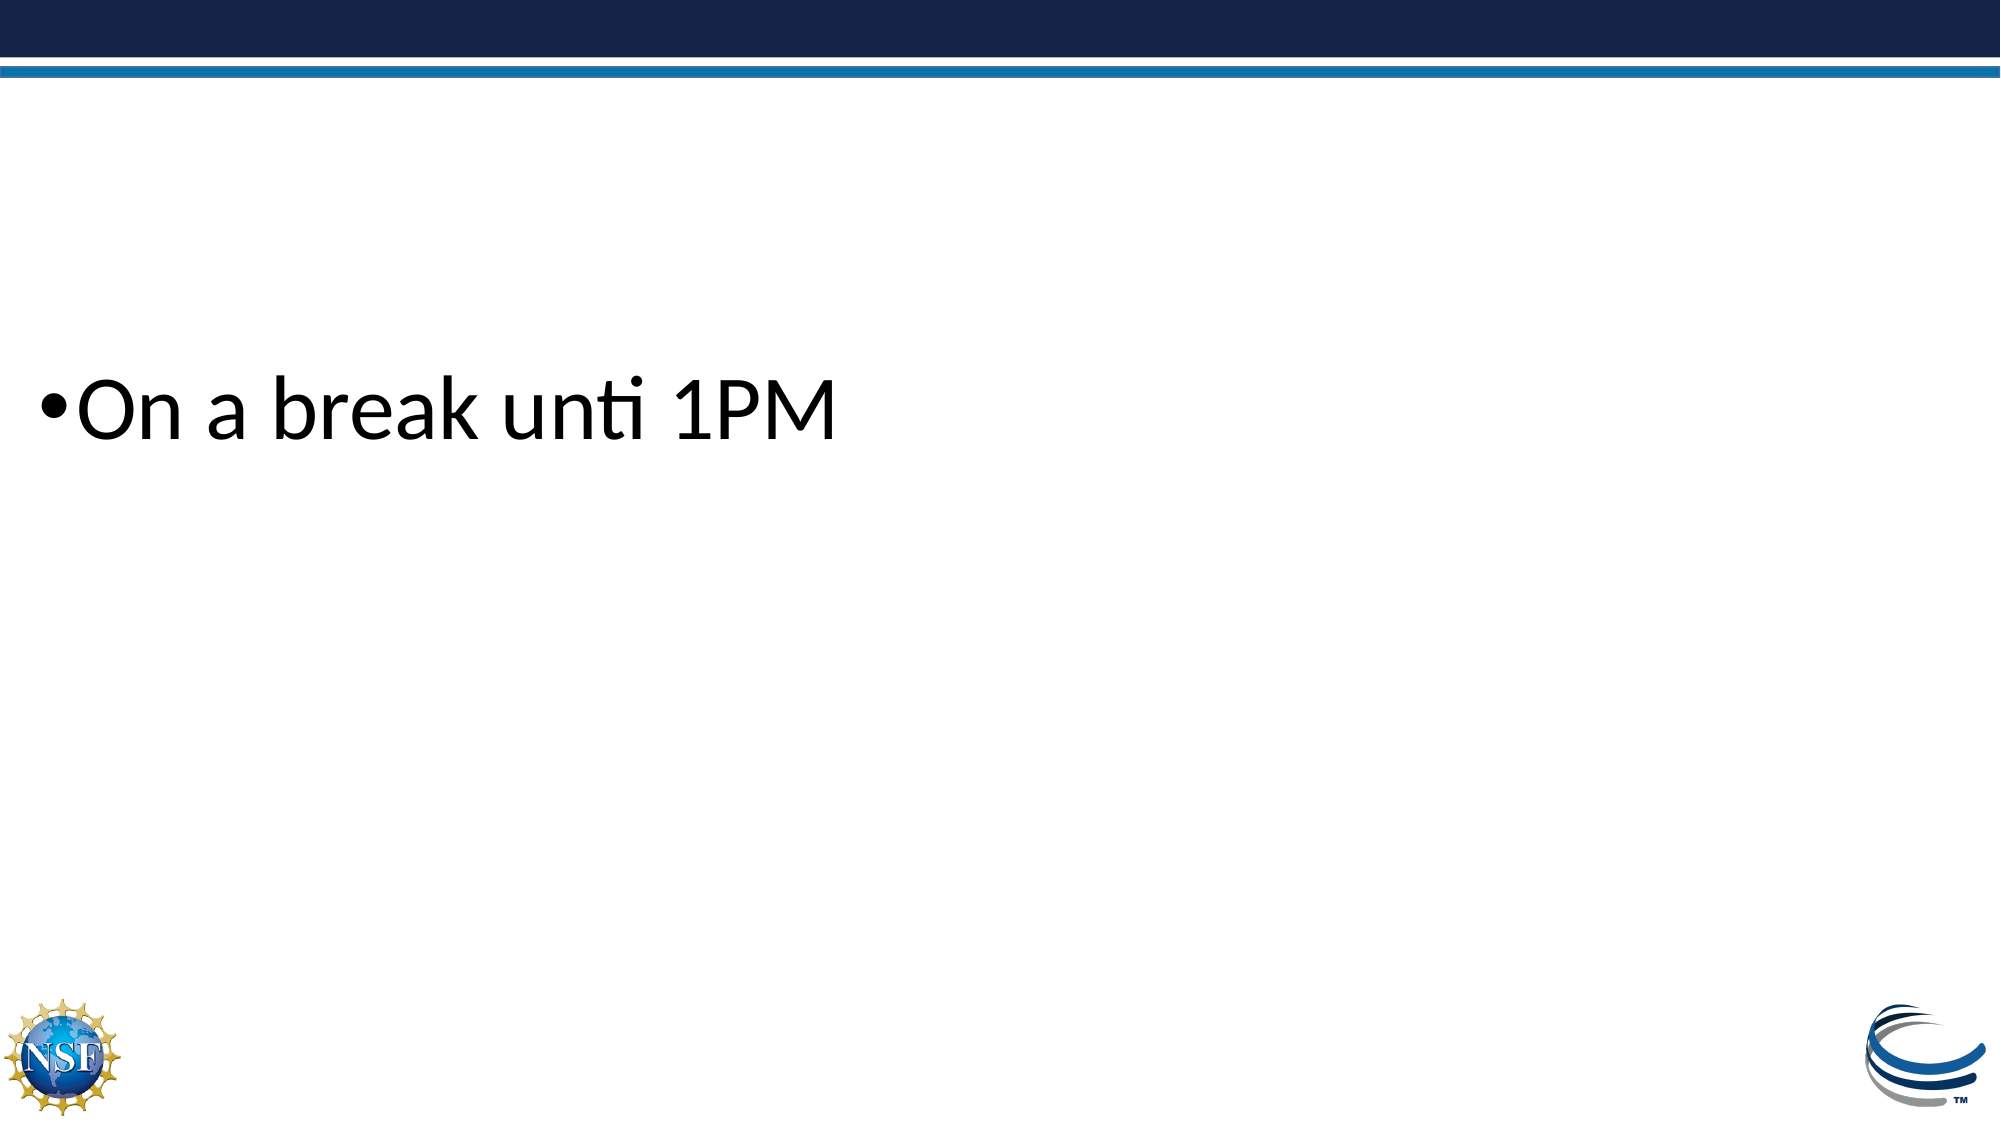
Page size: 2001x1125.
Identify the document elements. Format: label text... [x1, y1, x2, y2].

picture [1838, 976, 2001, 1125]
list On a break unti 1PM [23, 353, 1970, 977]
picture [2, 996, 122, 1117]
